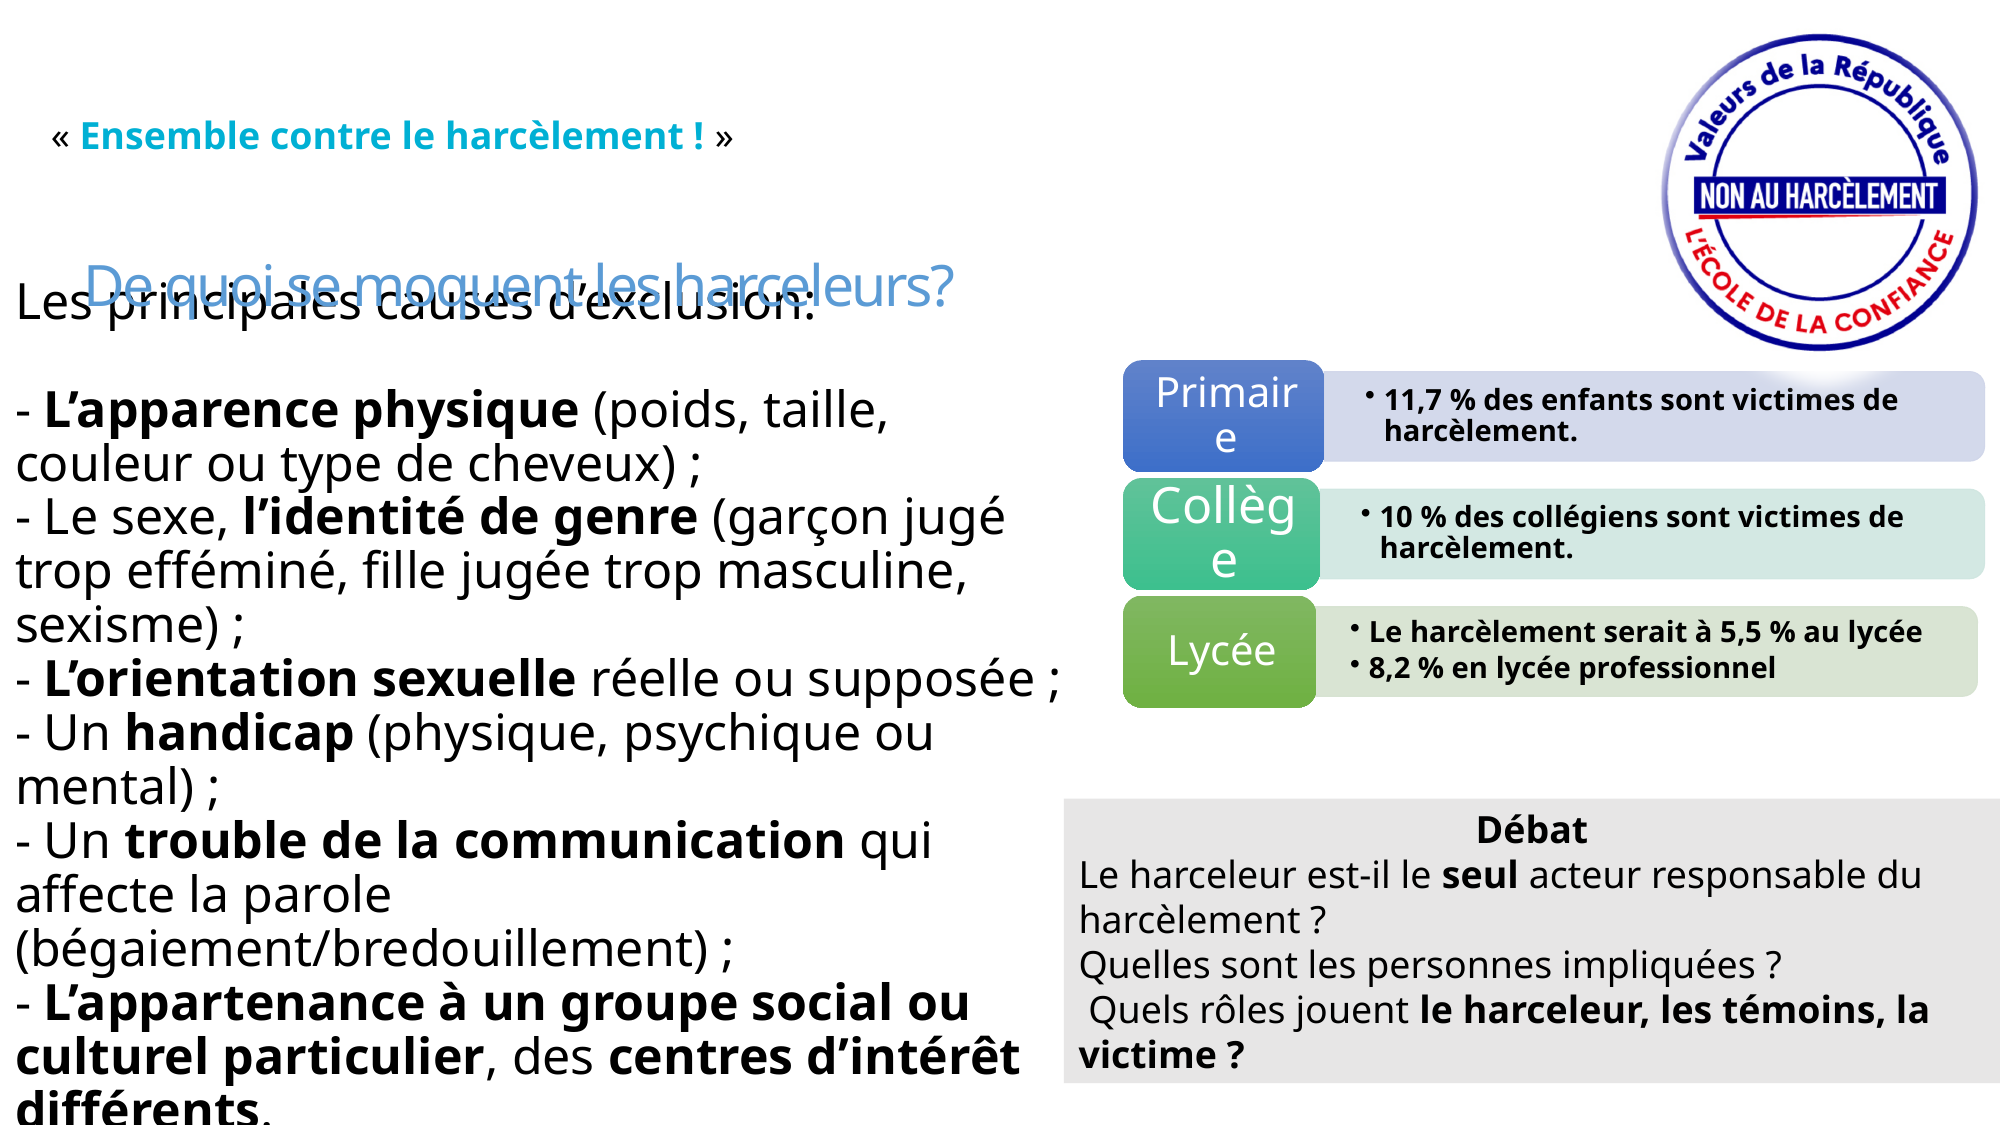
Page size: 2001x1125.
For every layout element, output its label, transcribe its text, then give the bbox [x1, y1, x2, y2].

text_box De quoi se moquent les harceleurs? [68, 252, 981, 384]
picture [1646, 0, 2000, 405]
text_box « Ensemble contre le harcèlement ! » [36, 104, 749, 164]
text_box Débat Le harceleur est-il le seul acteur responsable du harcèlement ? Quelles sont les personnes impliquées ? Quels rôles jouent le harceleur, les témoins, la victime ? [1063, 798, 2000, 1084]
title Les principales causes d’exclusion: - L’apparence physique (poids, taille, couleur ou type de cheveux) ; - Le sexe, l’identité de genre (garçon jugé trop efféminé, fille jugée trop masculine, sexisme) ; - L’orientation sexuelle réelle ou supposée ; - Un handicap (physique, psychique ou mental) ; - Un trouble de la communication qui affecte la parole (bégaiement/bredouillement) ; - L’appartenance à un groupe social ou culturel particulier, des centres d’intérêt différents. [0, 351, 1091, 1065]
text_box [1123, 360, 1985, 708]
